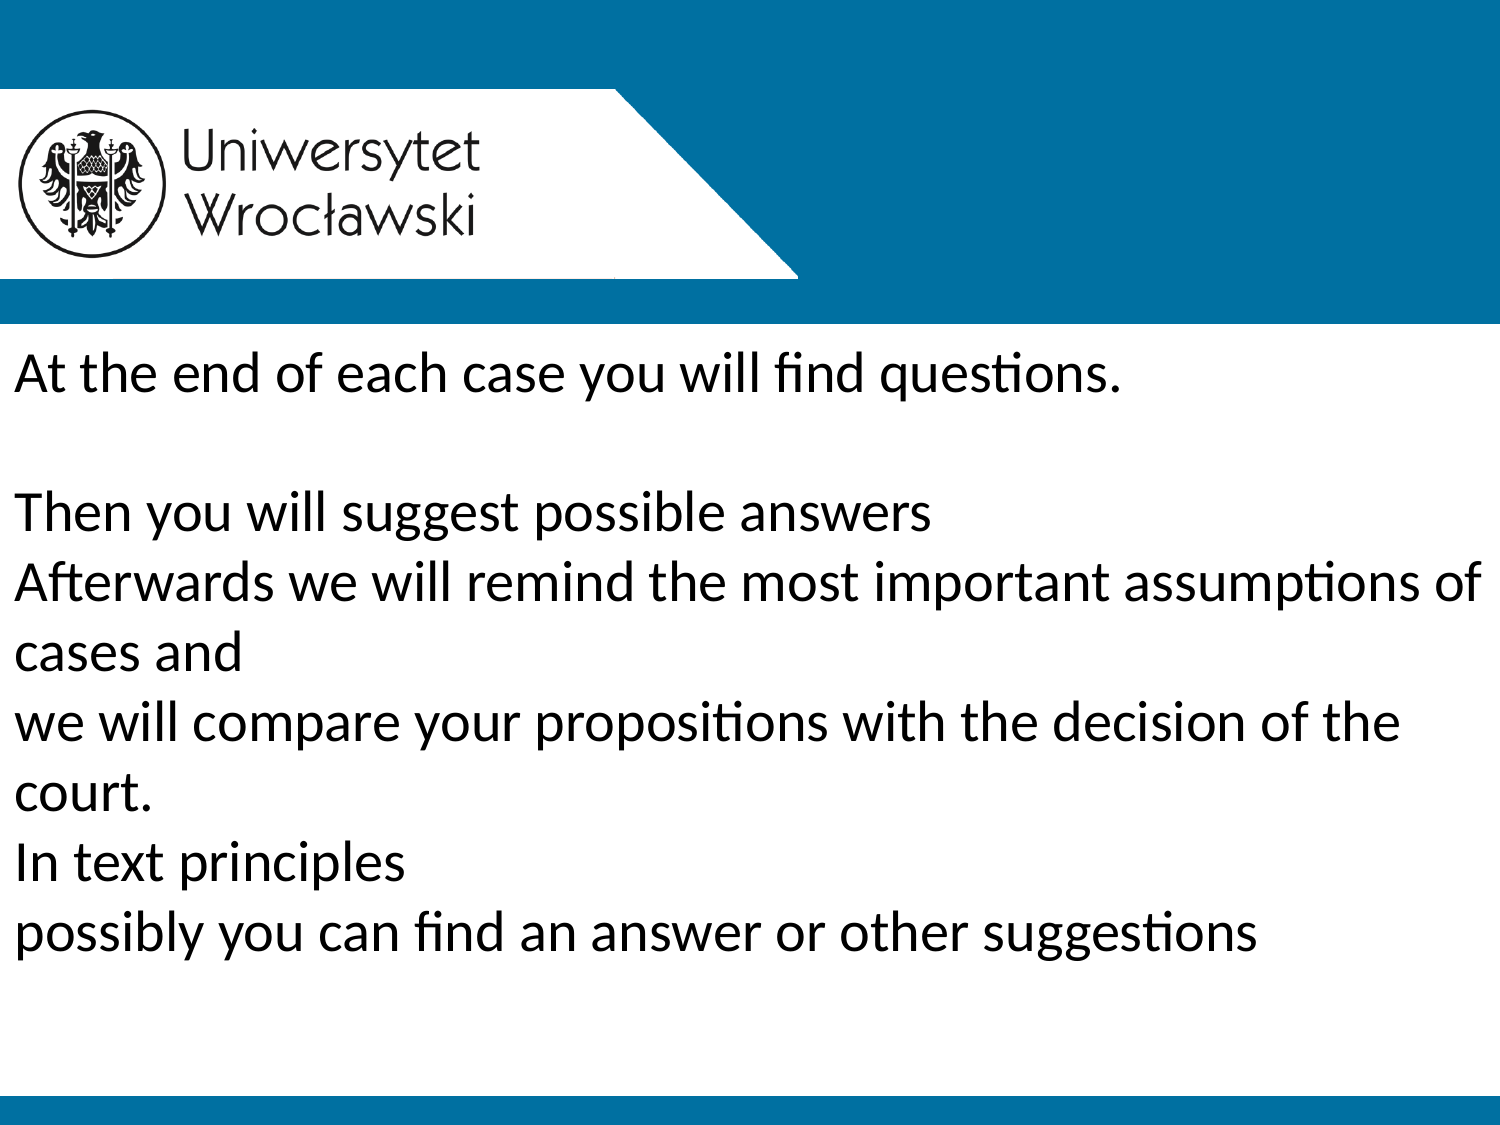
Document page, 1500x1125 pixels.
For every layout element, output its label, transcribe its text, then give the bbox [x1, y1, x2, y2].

picture [0, 90, 797, 278]
text_box At the end of each case you will find questions. Then you will suggest possible answers Afterwards we will remind the most important assumptions of cases and we will compare your propositions with the decision of the court. In text principles possibly you can find an answer or other suggestions [0, 324, 1500, 1096]
